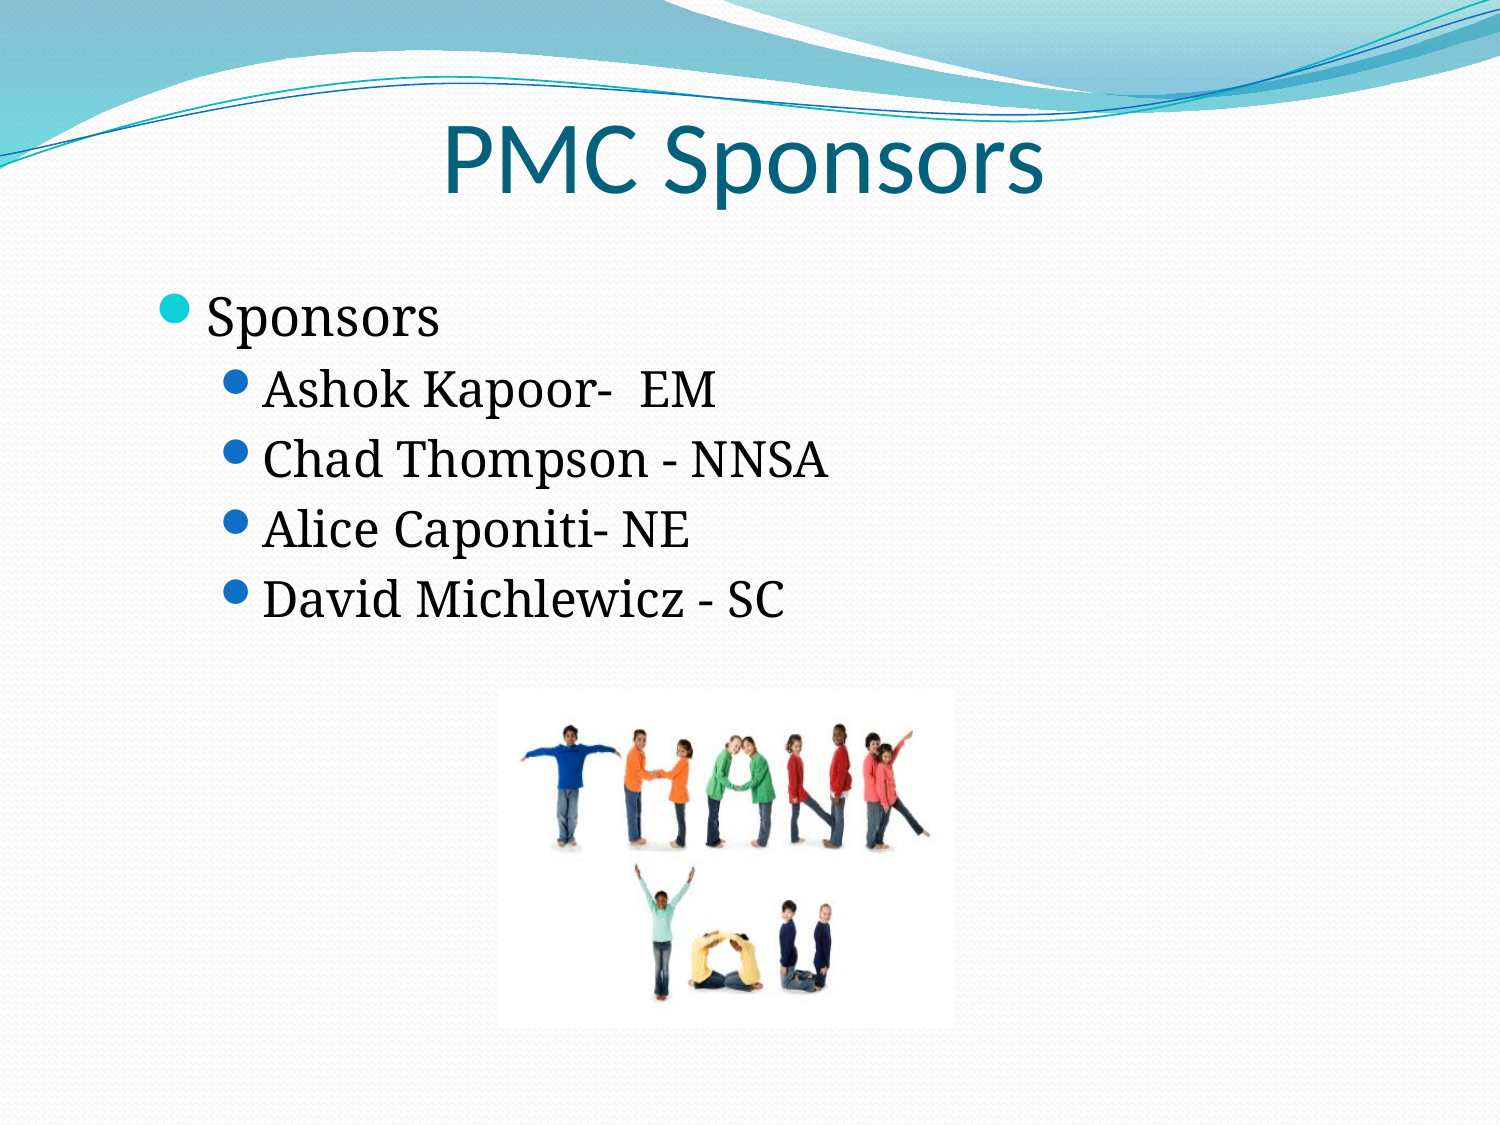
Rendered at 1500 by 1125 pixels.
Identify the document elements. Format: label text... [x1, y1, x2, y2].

list Sponsors Ashok Kapoor- EM Chad Thompson - NNSA Alice Caponiti- NE David Michlewicz - SC [140, 275, 1350, 996]
picture [497, 688, 954, 1029]
title PMC Sponsors [68, 26, 1419, 214]
